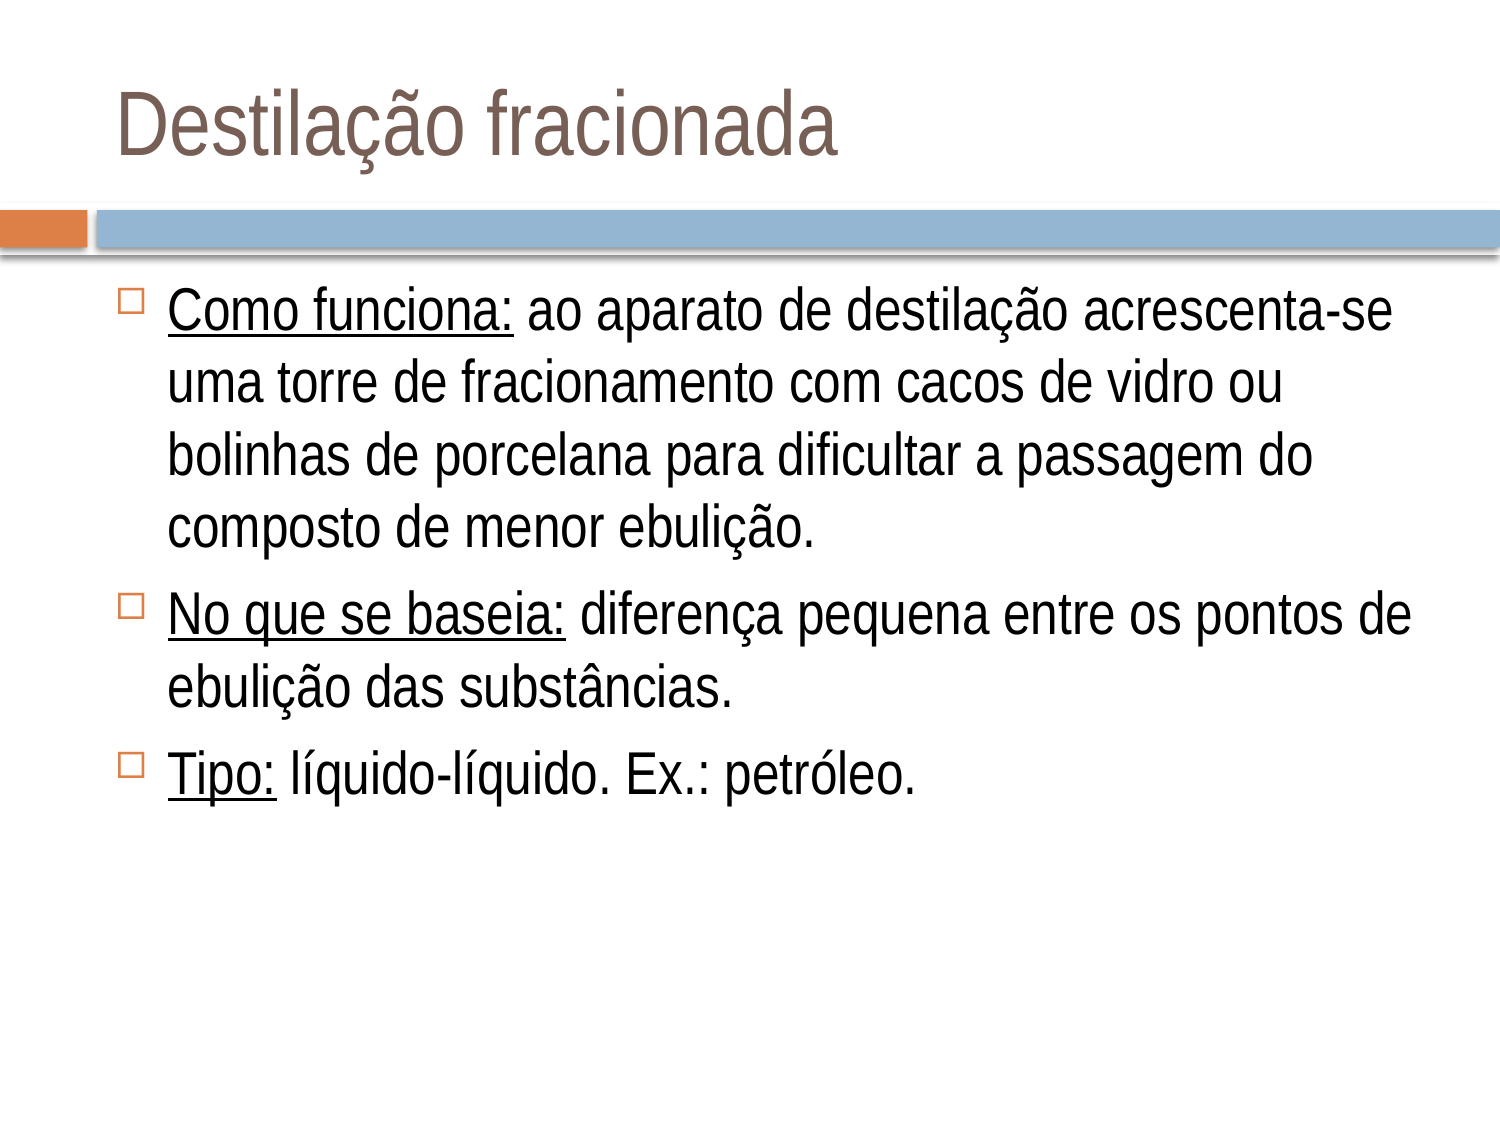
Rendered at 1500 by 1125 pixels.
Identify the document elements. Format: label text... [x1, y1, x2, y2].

list Como funciona: ao aparato de destilação acrescenta-se uma torre de fracionamento com cacos de vidro ou bolinhas de porcelana para dificultar a passagem do composto de menor ebulição. No que se baseia: diferença pequena entre os pontos de ebulição das substâncias. Tipo: líquido-líquido. Ex.: petróleo. [100, 262, 1438, 1000]
title Destilação fracionada [100, 37, 1438, 200]
